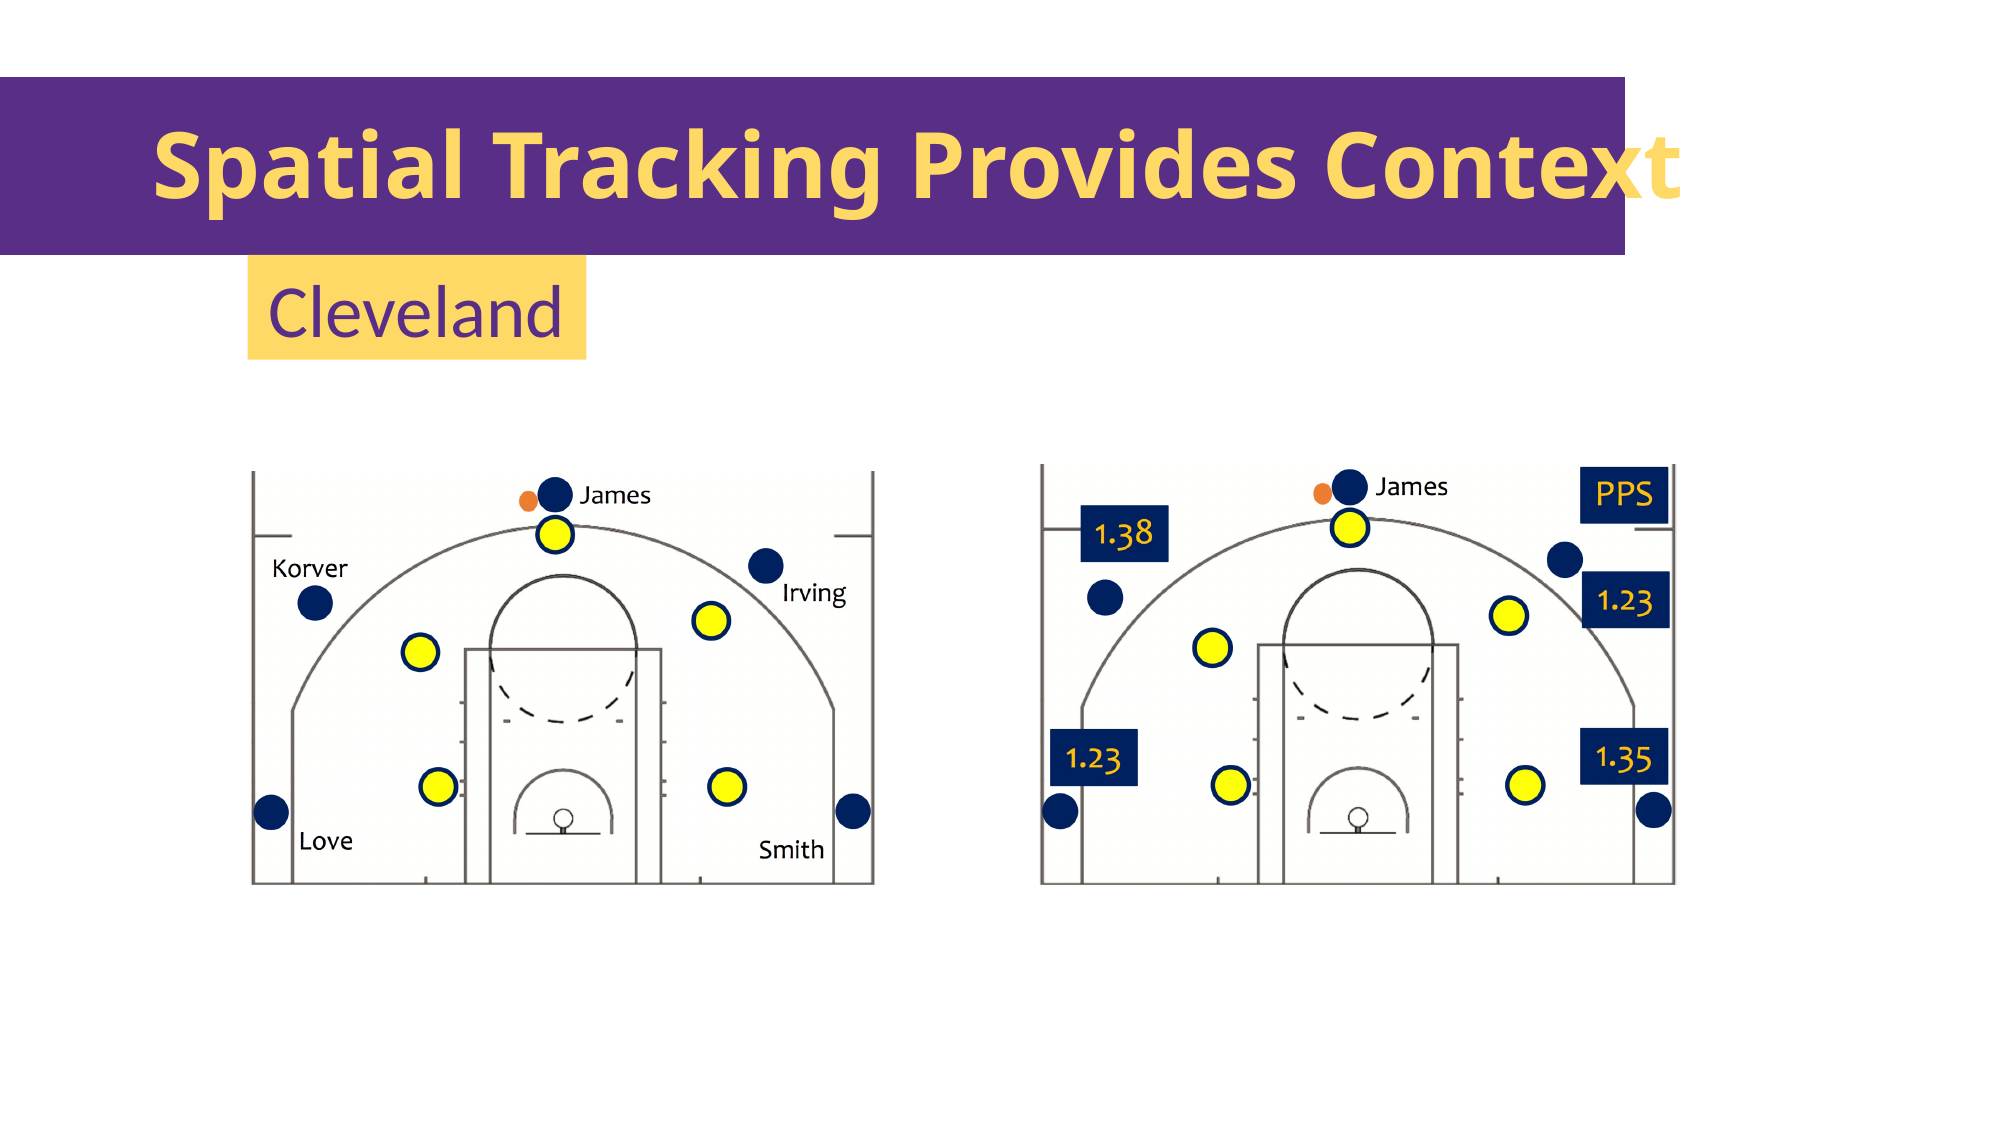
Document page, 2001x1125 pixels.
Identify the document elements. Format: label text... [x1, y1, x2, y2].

picture [1035, 464, 1680, 890]
picture [245, 471, 879, 891]
text_box Cleveland [247, 254, 587, 360]
title Spatial Tracking Provides Context [137, 59, 1863, 278]
text_box [0, 76, 137, 256]
